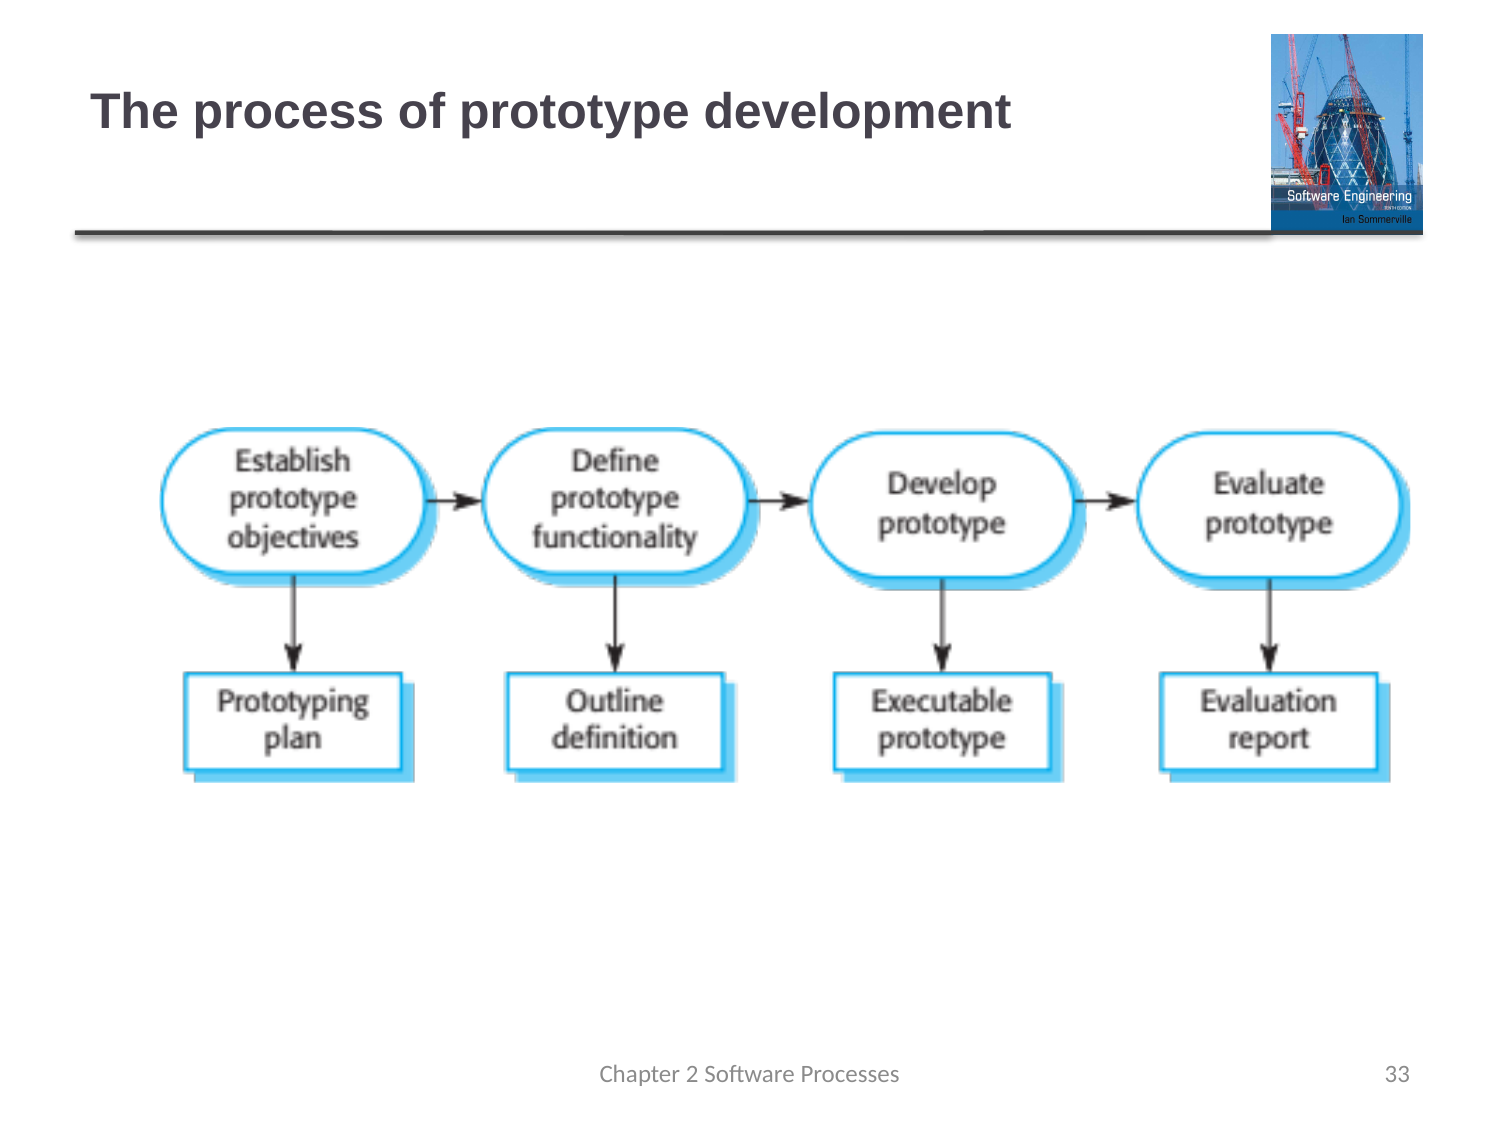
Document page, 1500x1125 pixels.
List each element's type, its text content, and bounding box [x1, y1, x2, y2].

slide_number 33 [1074, 1042, 1425, 1103]
picture [158, 427, 1411, 783]
footer Chapter 2 Software Processes [512, 1042, 988, 1103]
title The process of prototype development [74, 44, 1272, 233]
picture [1271, 34, 1423, 230]
